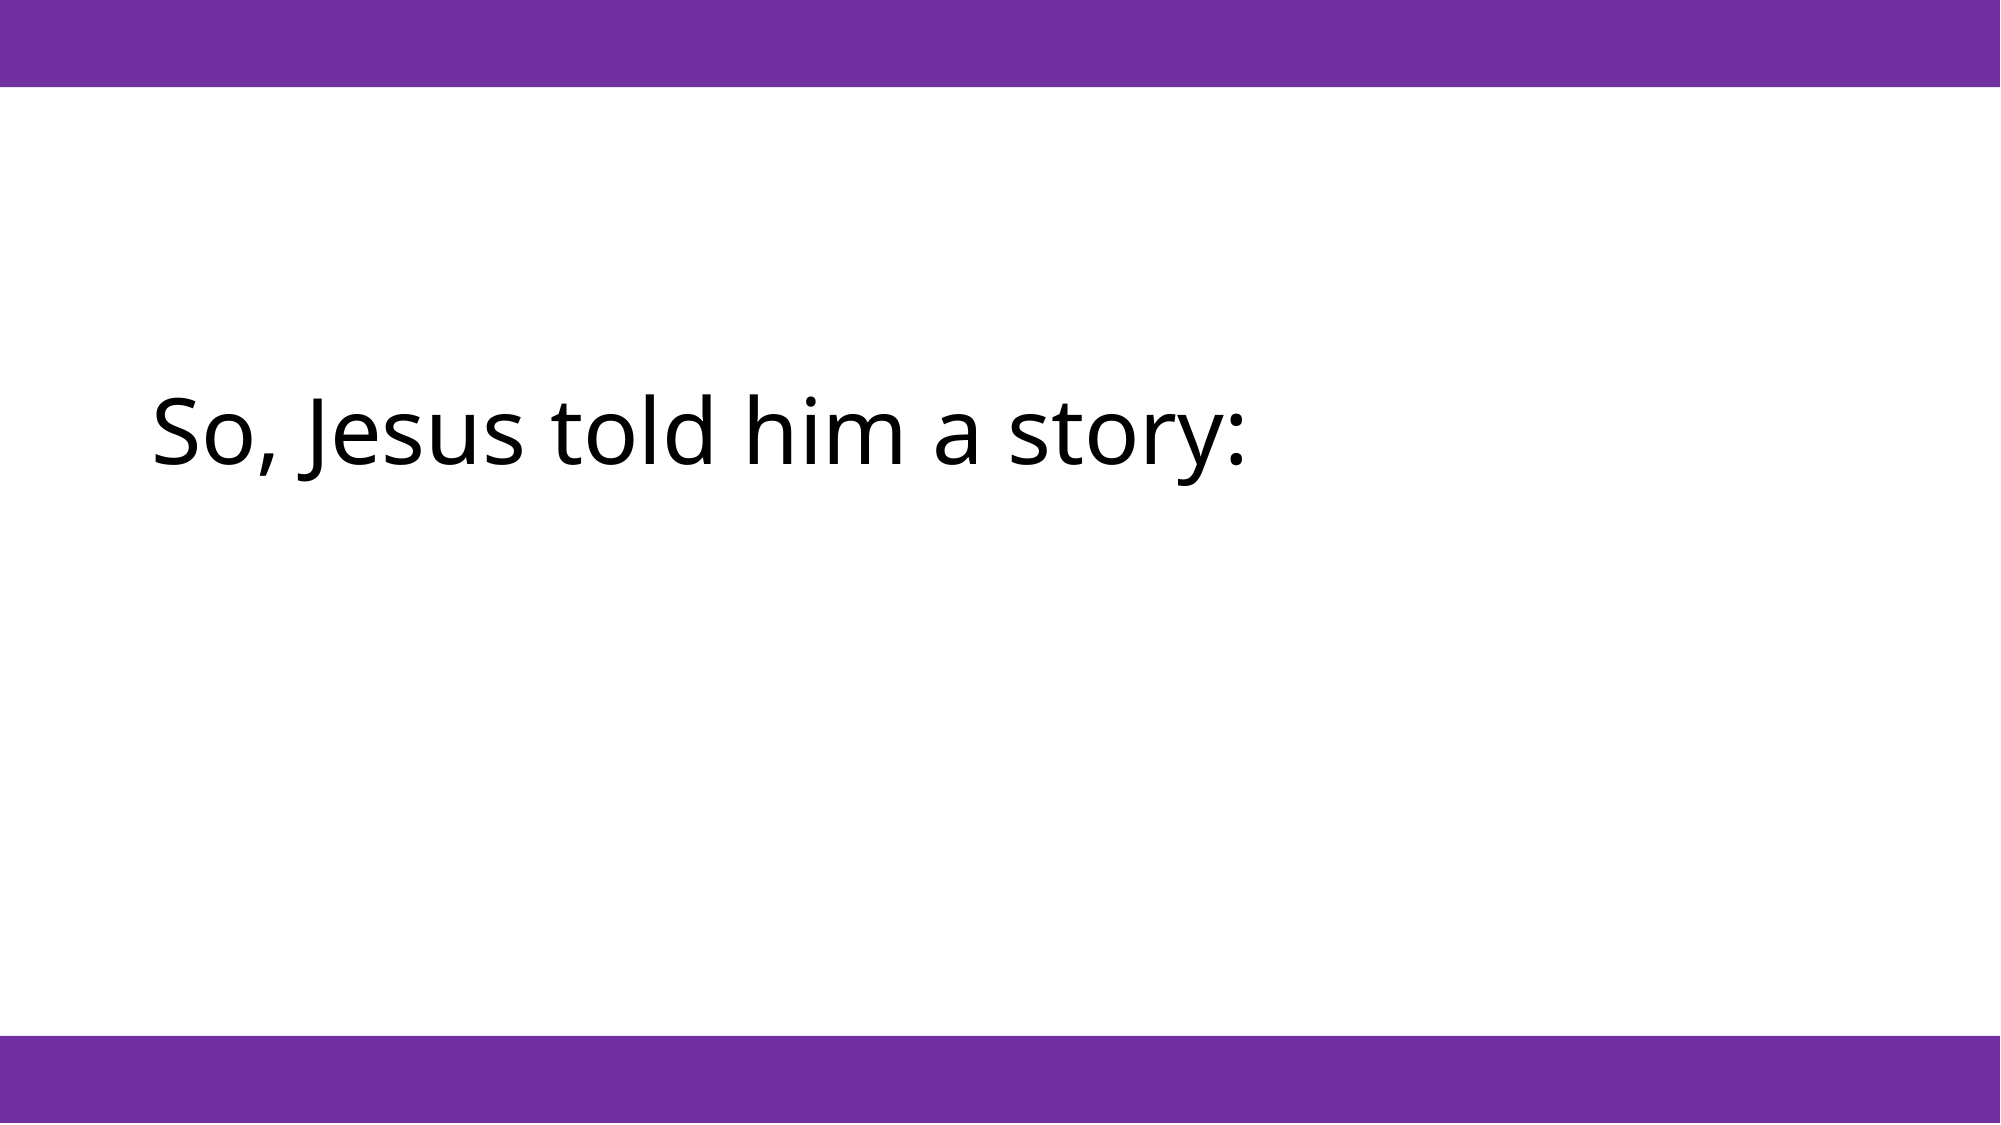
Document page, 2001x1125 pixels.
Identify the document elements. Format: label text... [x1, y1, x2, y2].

text_box So, Jesus told him a story: [136, 310, 1864, 563]
text_box [0, 0, 2000, 88]
text_box [0, 1035, 2000, 1124]
